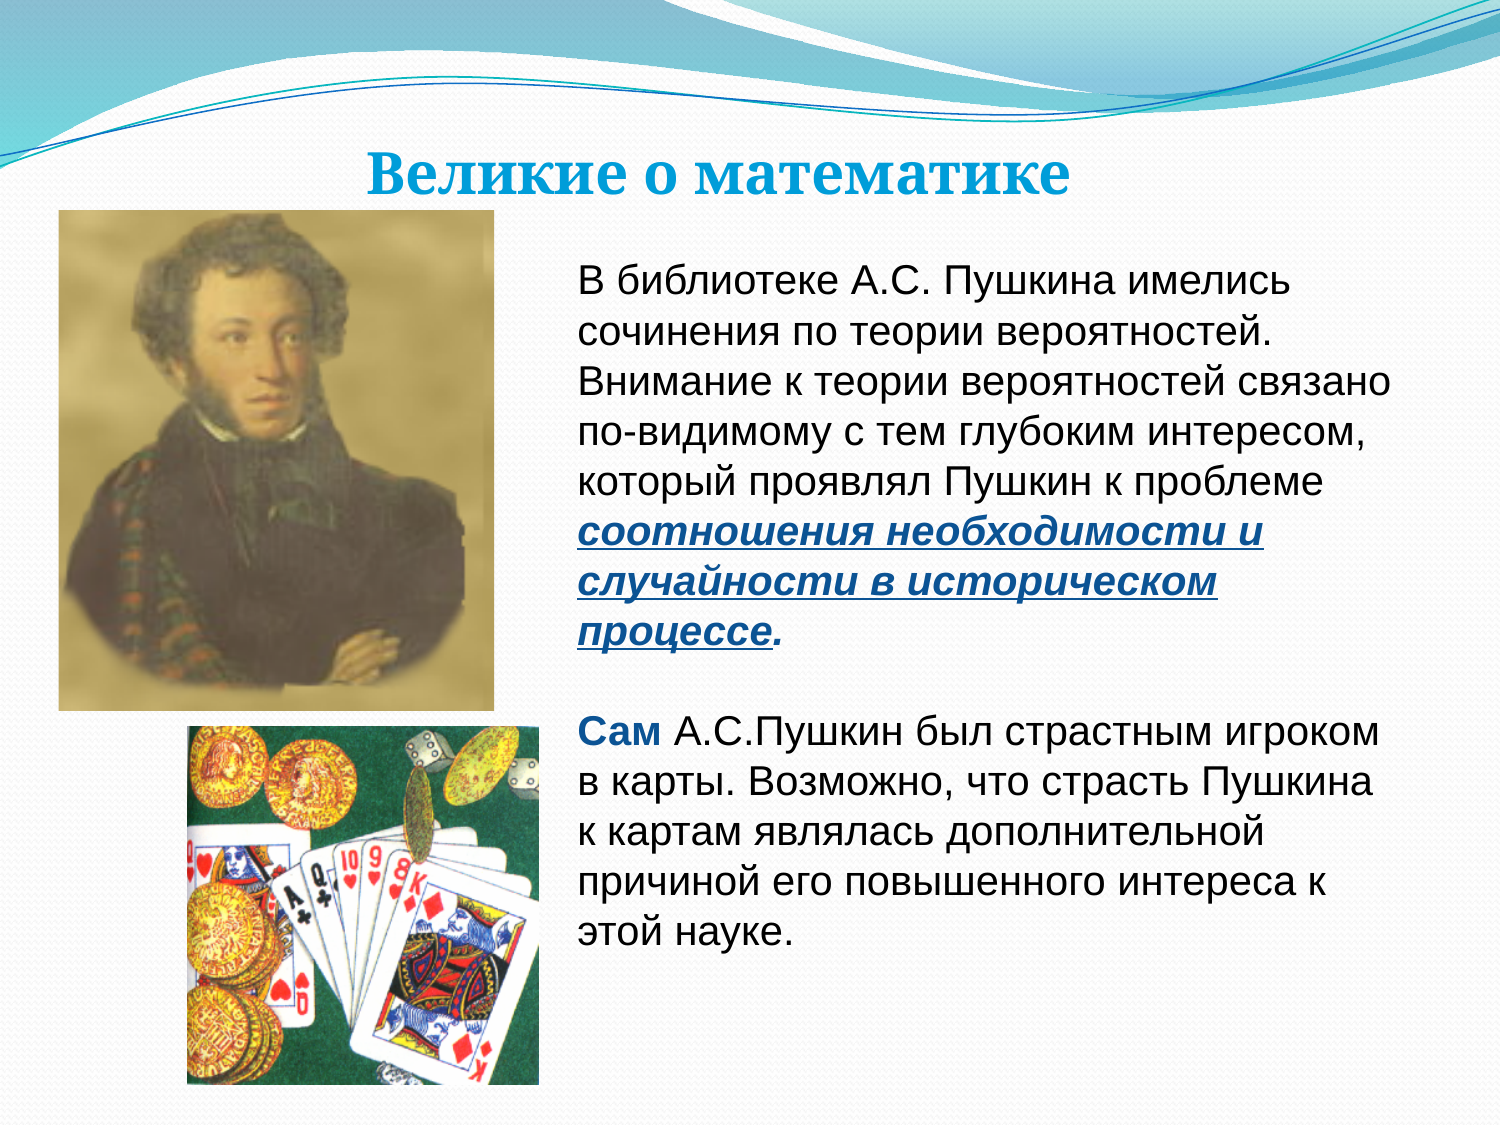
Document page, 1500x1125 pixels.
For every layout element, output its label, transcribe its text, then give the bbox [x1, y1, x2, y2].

picture [58, 210, 495, 712]
text_box В библиотеке А.С. Пушкина имелись сочинения по теории вероятностей. Внимание к теории вероятностей связано по-видимому с тем глубоким интересом, который проявлял Пушкин к проблеме соотношения необходимости и случайности в историческом процессе. Сам А.С.Пушкин был страстным игроком в карты. Возможно, что страсть Пушкина к картам являлась дополнительной причиной его повышенного интереса к этой науке. [562, 246, 1418, 962]
text_box Великие о математике [351, 128, 1161, 214]
picture [187, 726, 540, 1085]
